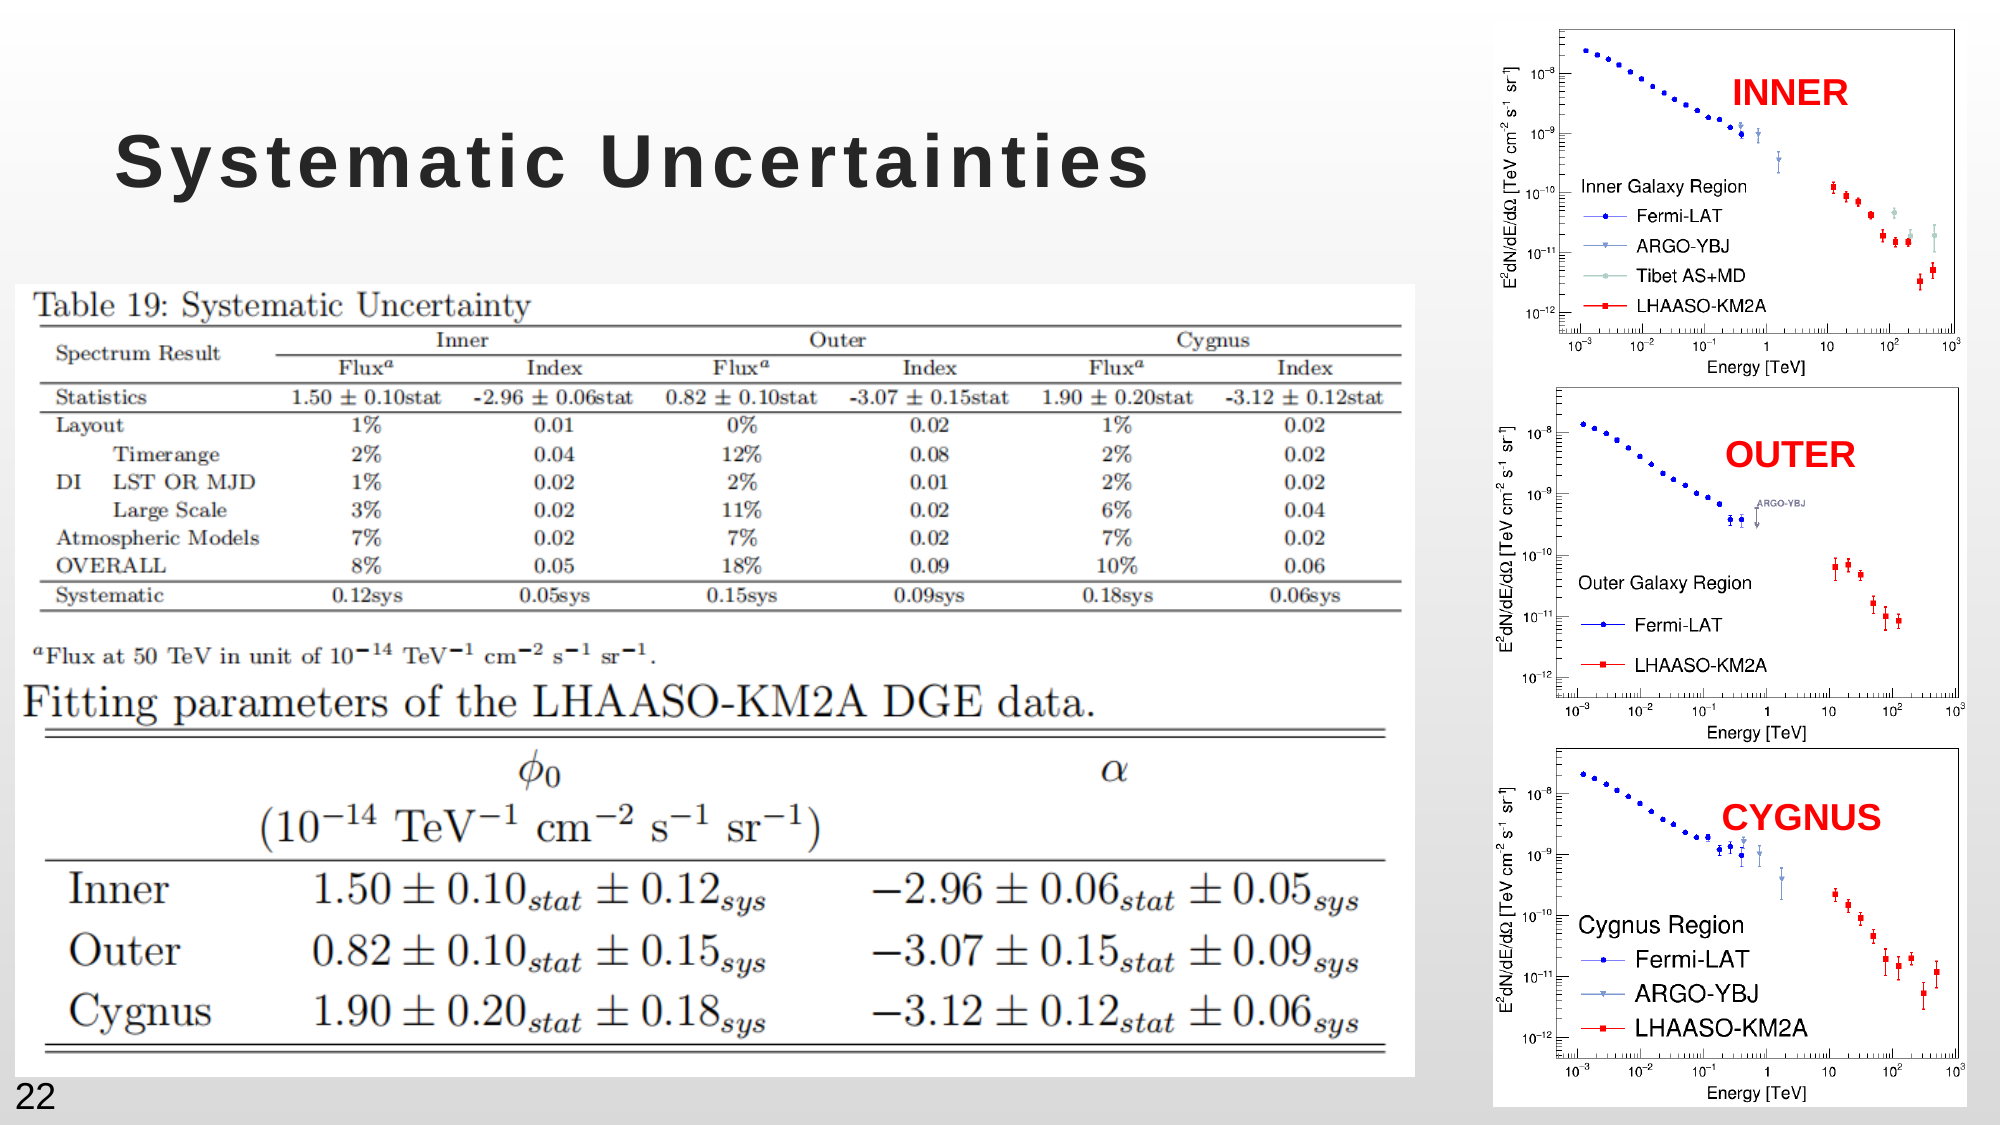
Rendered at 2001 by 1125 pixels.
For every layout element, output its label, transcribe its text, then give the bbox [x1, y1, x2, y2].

picture [1493, 22, 1967, 1107]
text_box 22 [0, 1064, 114, 1125]
picture [14, 284, 1415, 672]
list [14, 672, 1415, 1077]
title Systematic Uncertainties [99, 99, 1493, 216]
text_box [1678, 60, 1914, 846]
